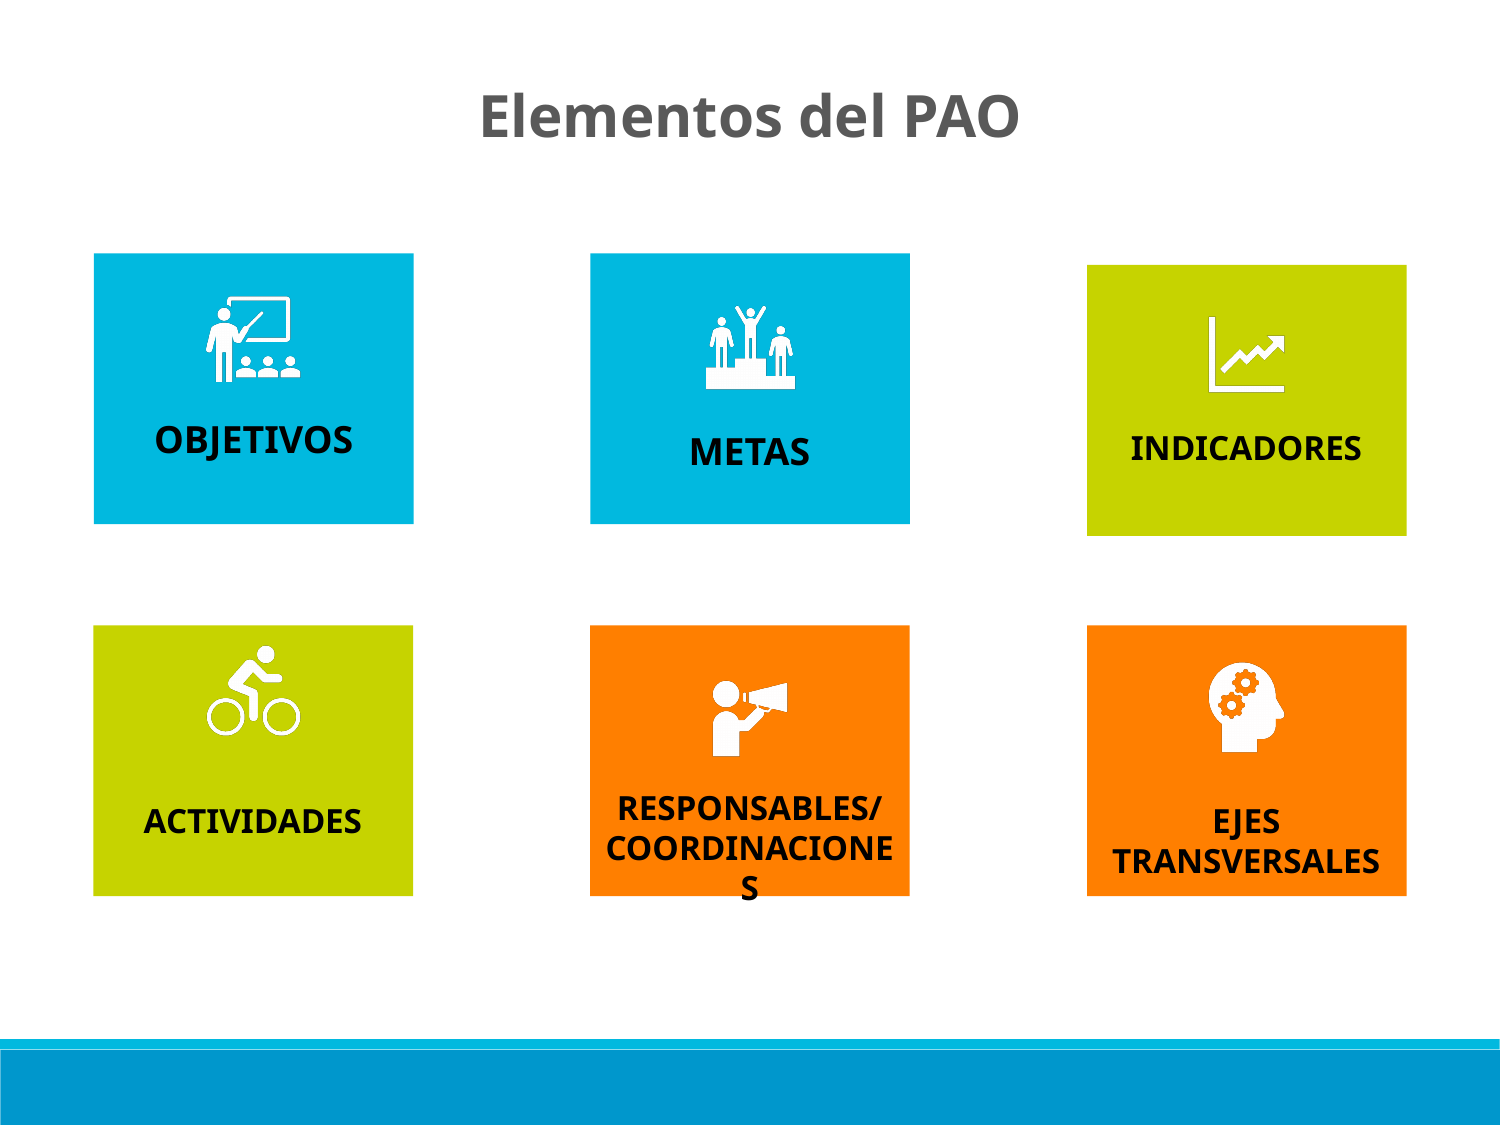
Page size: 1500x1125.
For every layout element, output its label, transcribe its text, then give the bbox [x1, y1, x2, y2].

text_box Elementos del PAO [0, 54, 1500, 175]
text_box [1086, 264, 1408, 537]
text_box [92, 624, 414, 897]
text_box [588, 252, 911, 525]
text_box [589, 624, 911, 897]
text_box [93, 252, 415, 525]
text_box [1086, 624, 1408, 897]
